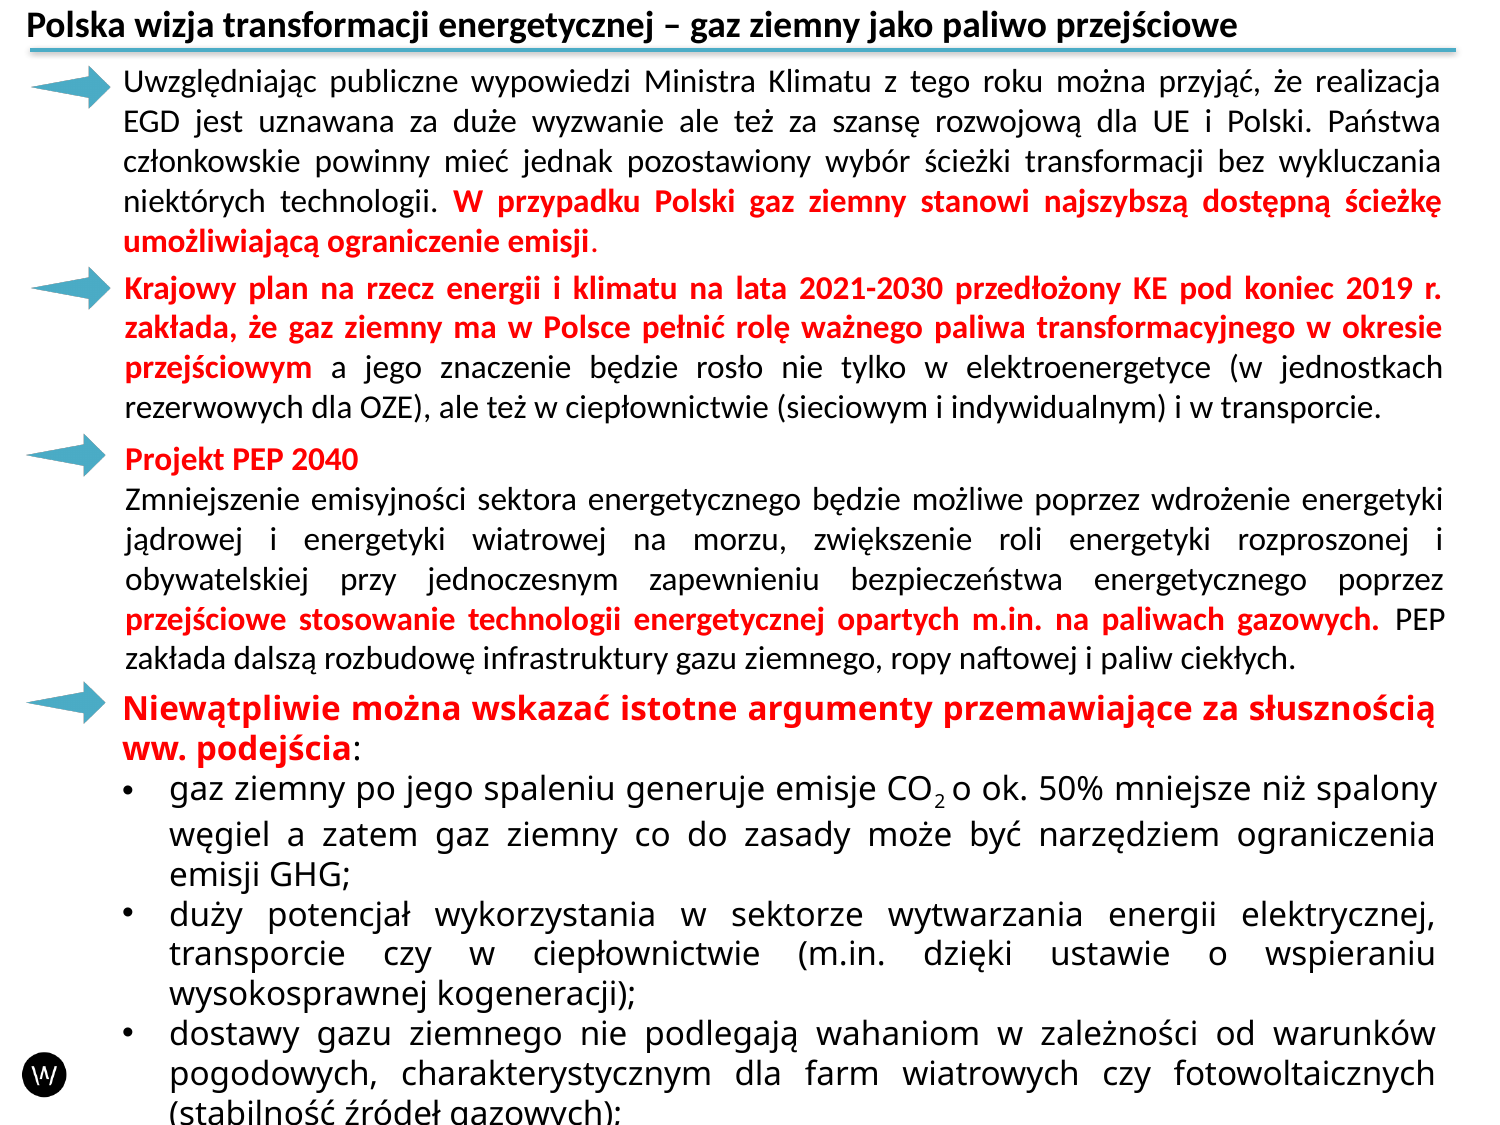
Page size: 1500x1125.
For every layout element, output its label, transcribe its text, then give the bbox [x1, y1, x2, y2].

picture [22, 412, 109, 498]
text_box Niewątpliwie można wskazać istotne argumenty przemawiające za słusznością ww. podejścia: gaz ziemny po jego spaleniu generuje emisje CO2 o ok. 50% mniejsze niż spalony węgiel a zatem gaz ziemny co do zasady może być narzędziem ograniczenia emisji GHG; duży potencjał wykorzystania w sektorze wytwarzania energii elektrycznej, transporcie czy w ciepłownictwie (m.in. dzięki ustawie o wspieraniu wysokosprawnej kogeneracji); dostawy gazu ziemnego nie podlegają wahaniom w zależności od warunków pogodowych, charakterystycznym dla farm wiatrowych czy fotowoltaicznych (stabilność źródeł gazowych); systematycznie rozwijana infrastruktura sieciowa oraz dywersyfikacja źródeł i kierunków dostaw sprawiają, że dostępność i bezpieczeństwo dostaw gazu ziemnego będzie wzrastać; stabilne wydobycie krajowe i spodziewany ciągły wzrost popytu na gaz ziemny w gospodarce. [112, 680, 1453, 738]
text_box Uwzględniając publiczne wypowiedzi Ministra Klimatu z tego roku można przyjąć, że realizacja EGD jest uznawana za duże wyzwanie ale też za szansę rozwojową dla UE i Polski. Państwa członkowskie powinny mieć jednak pozostawiony wybór ścieżki transformacji bez wykluczania niektórych technologii. W przypadku Polski gaz ziemny stanowi najszybszą dostępną ścieżkę umożliwiającą ograniczenie emisji. [108, 52, 1459, 267]
text_box Projekt PEP 2040 Zmniejszenie emisyjności sektora energetycznego będzie możliwe poprzez wdrożenie energetyki jądrowej i energetyki wiatrowej na morzu, zwiększenie roli energetyki rozproszonej i obywatelskiej przy jednoczesnym zapewnieniu bezpieczeństwa energetycznego poprzez przejściowe stosowanie technologii energetycznej opartych m.in. na paliwach gazowych. PEP zakłada dalszą rozbudowę infrastruktury gazu ziemnego, ropy naftowej i paliw ciekłych. [110, 429, 1461, 684]
text_box Polska wizja transformacji energetycznej – gaz ziemny jako paliwo przejściowe [17, 4, 1422, 45]
picture [11, 1047, 78, 1103]
text_box Niewątpliwie można wskazać istotne argumenty przemawiające za słusznością ww. podejścia: gaz ziemny po jego spaleniu generuje emisje CO2 o ok. 50% mniejsze niż spalony węgiel a zatem gaz ziemny co do zasady może być narzędziem ograniczenia emisji GHG; duży potencjał wykorzystania w sektorze wytwarzania energii elektrycznej, transporcie czy w ciepłownictwie (m.in. dzięki ustawie o wspieraniu wysokosprawnej kogeneracji); dostawy gazu ziemnego nie podlegają wahaniom w zależności od warunków pogodowych, charakterystycznym dla farm wiatrowych czy fotowoltaicznych (stabilność źródeł gazowych); systematycznie rozwijana infrastruktura sieciowa oraz dywersyfikacja źródeł i kierunków dostaw sprawiają, że dostępność i bezpieczeństwo dostaw gazu ziemnego będzie wzrastać; stabilne wydobycie krajowe i spodziewany ciągły wzrost popytu na gaz ziemny w gospodarce. [107, 747, 1453, 1125]
picture [27, 44, 115, 130]
picture [27, 245, 115, 331]
text_box Krajowy plan na rzecz energii i klimatu na lata 2021-2030 przedłożony KE pod koniec 2019 r. zakłada, że gaz ziemny ma w Polsce pełnić rolę ważnego paliwa transformacyjnego w okresie przejściowym a jego znaczenie będzie rosło nie tylko w elektroenergetyce (w jednostkach rezerwowych dla OZE), ale też w ciepłownictwie (sieciowym i indywidualnym) i w transporcie. [109, 258, 1460, 429]
picture [21, 660, 109, 746]
